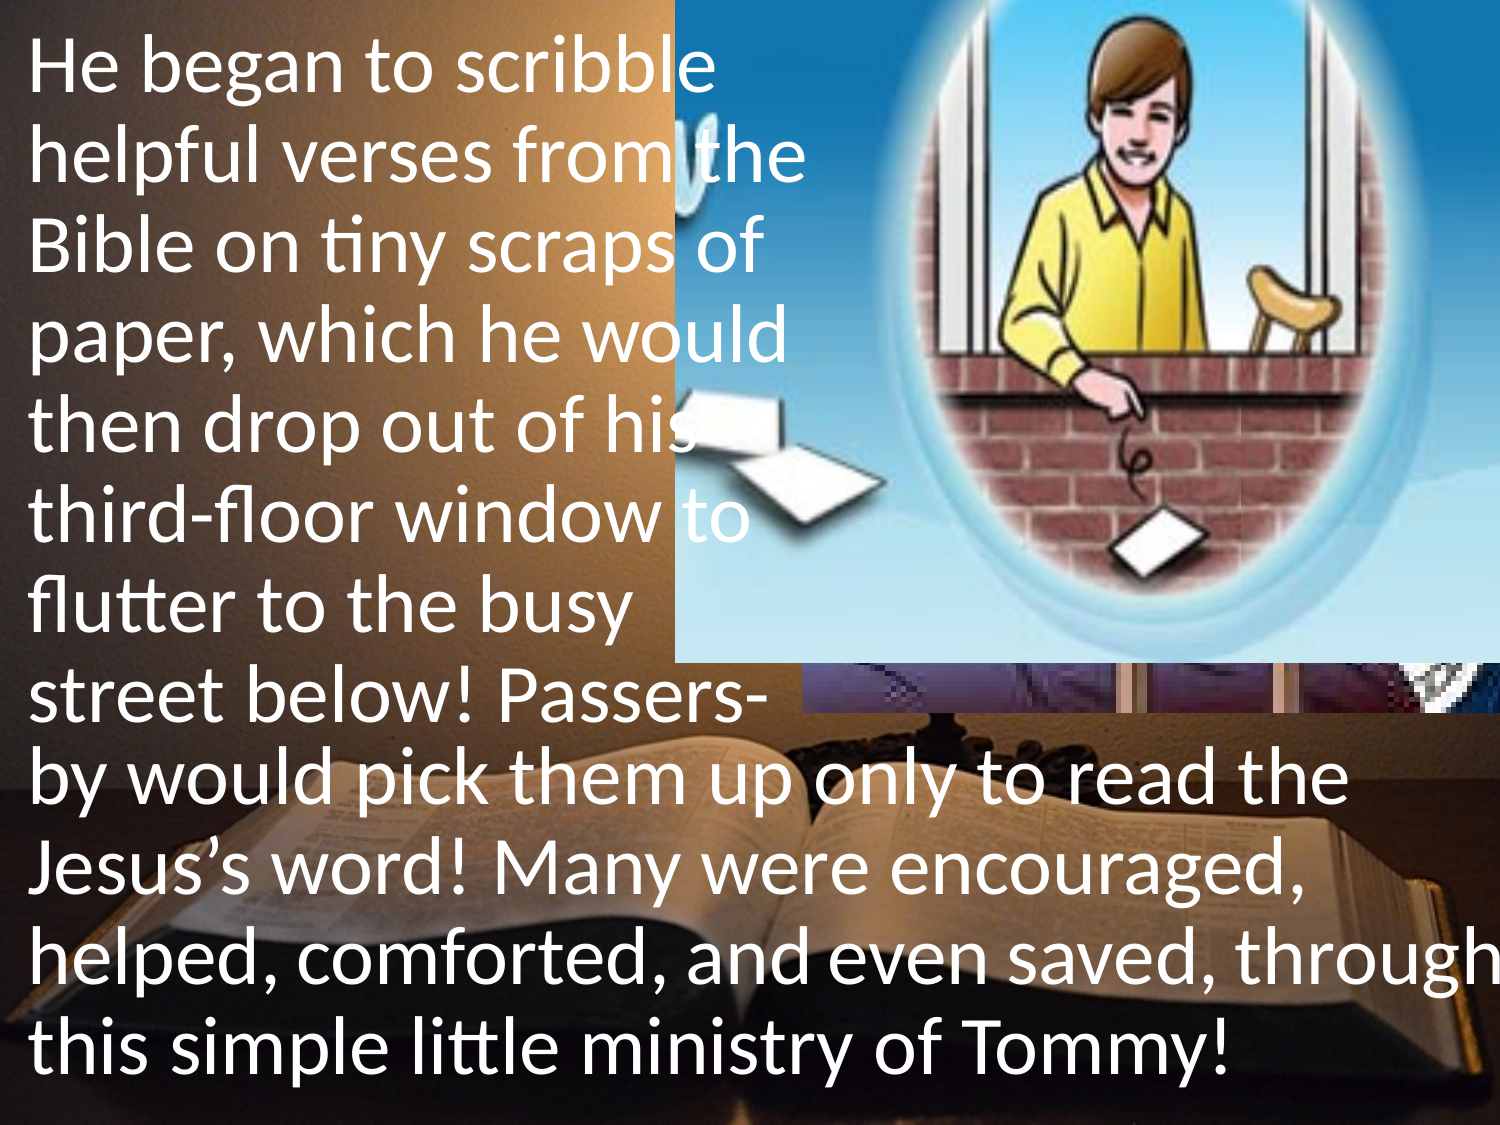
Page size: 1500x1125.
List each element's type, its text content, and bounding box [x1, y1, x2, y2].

list He began to scribble helpful verses from the Bible on tiny scraps of paper, which he would then drop out of his third-floor window to flutter to the busy street below! Passers- [12, 13, 855, 750]
picture [801, 663, 1500, 724]
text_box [674, 0, 1500, 663]
text_box by would pick them up only to read the Jesus’s word! Many were encouraged, helped, comforted, and even saved, through this simple little ministry of Tommy! [12, 724, 1500, 1100]
picture [0, 0, 1500, 1125]
